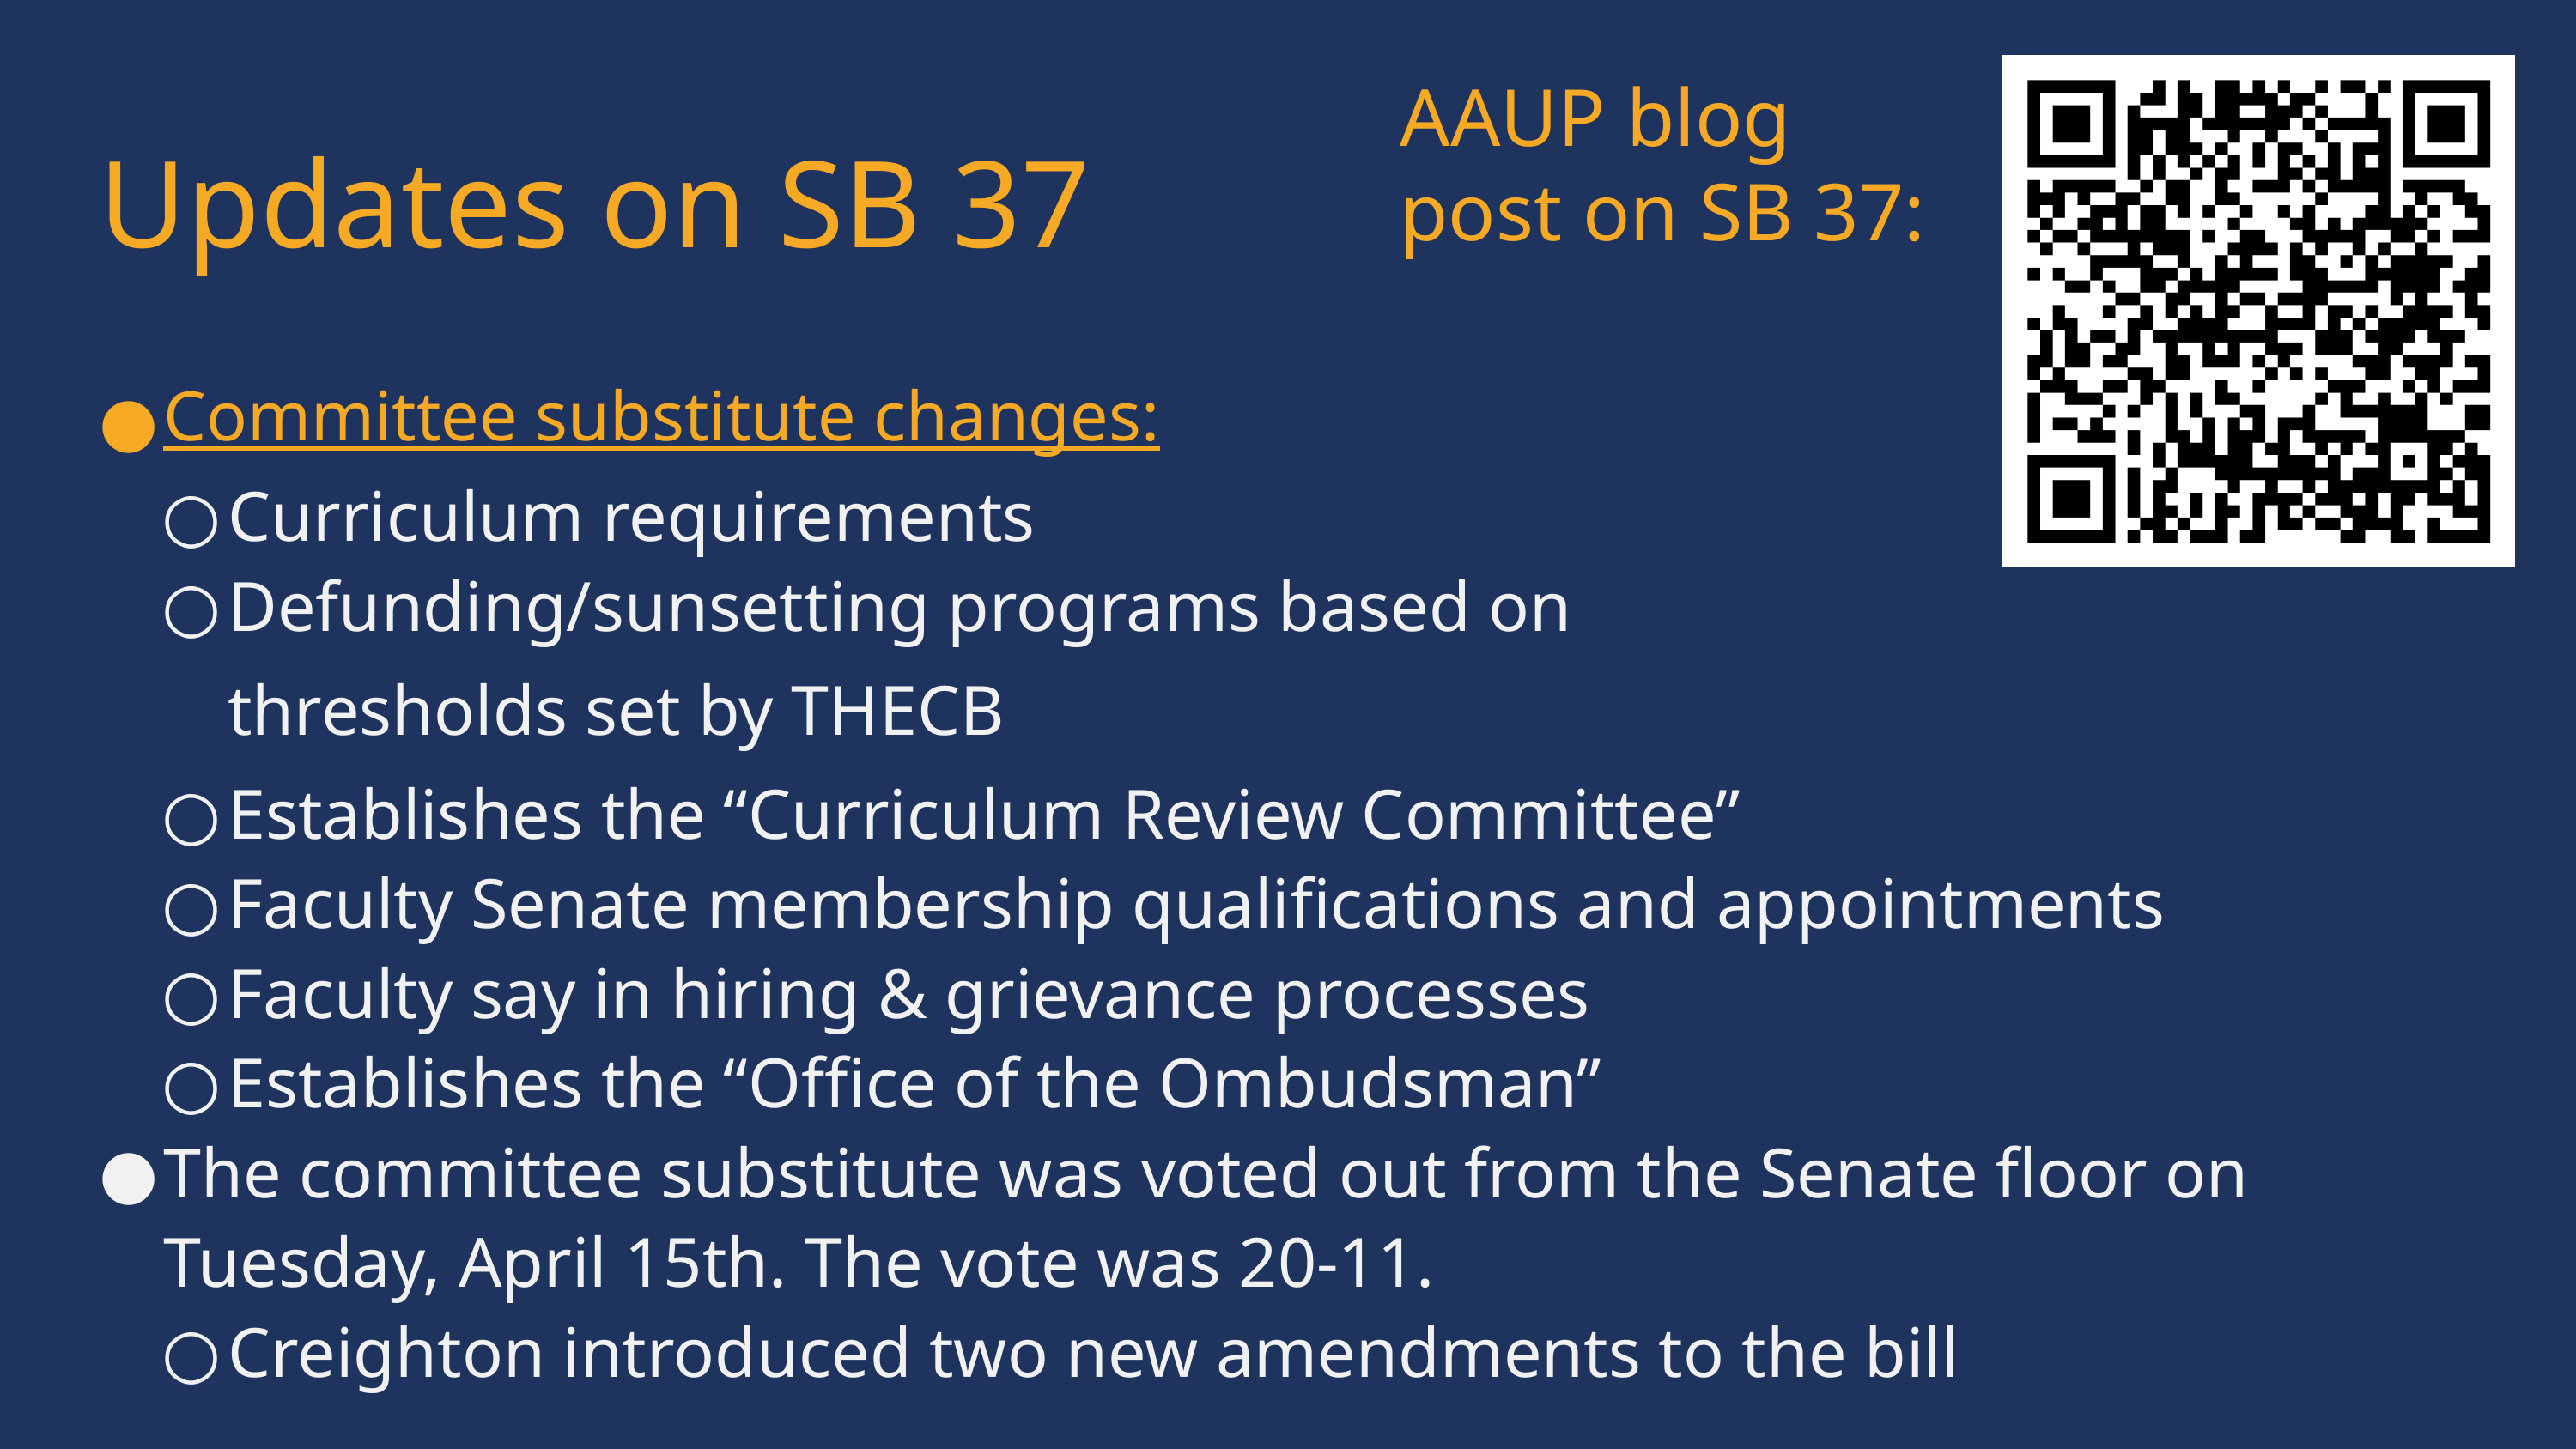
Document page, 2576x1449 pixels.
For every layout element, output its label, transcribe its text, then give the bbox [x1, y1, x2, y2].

text_box Updates on SB 37 [86, 114, 1263, 350]
text_box Committee substitute changes: Curriculum requirements Defunding/sunsetting programs based on thresholds set by THECB Establishes the “Curriculum Review Committee” Faculty Senate membership qualifications and appointments Faculty say in hiring & grievance processes Establishes the “Office of the Ombudsman” The committee substitute was voted out from the Senate floor on Tuesday, April 15th. The vote was 20-11. Creighton introduced two new amendments to the bill [86, 350, 2444, 1404]
picture [2002, 55, 2515, 567]
text_box AAUP blog post on SB 37: [1387, 55, 1981, 291]
